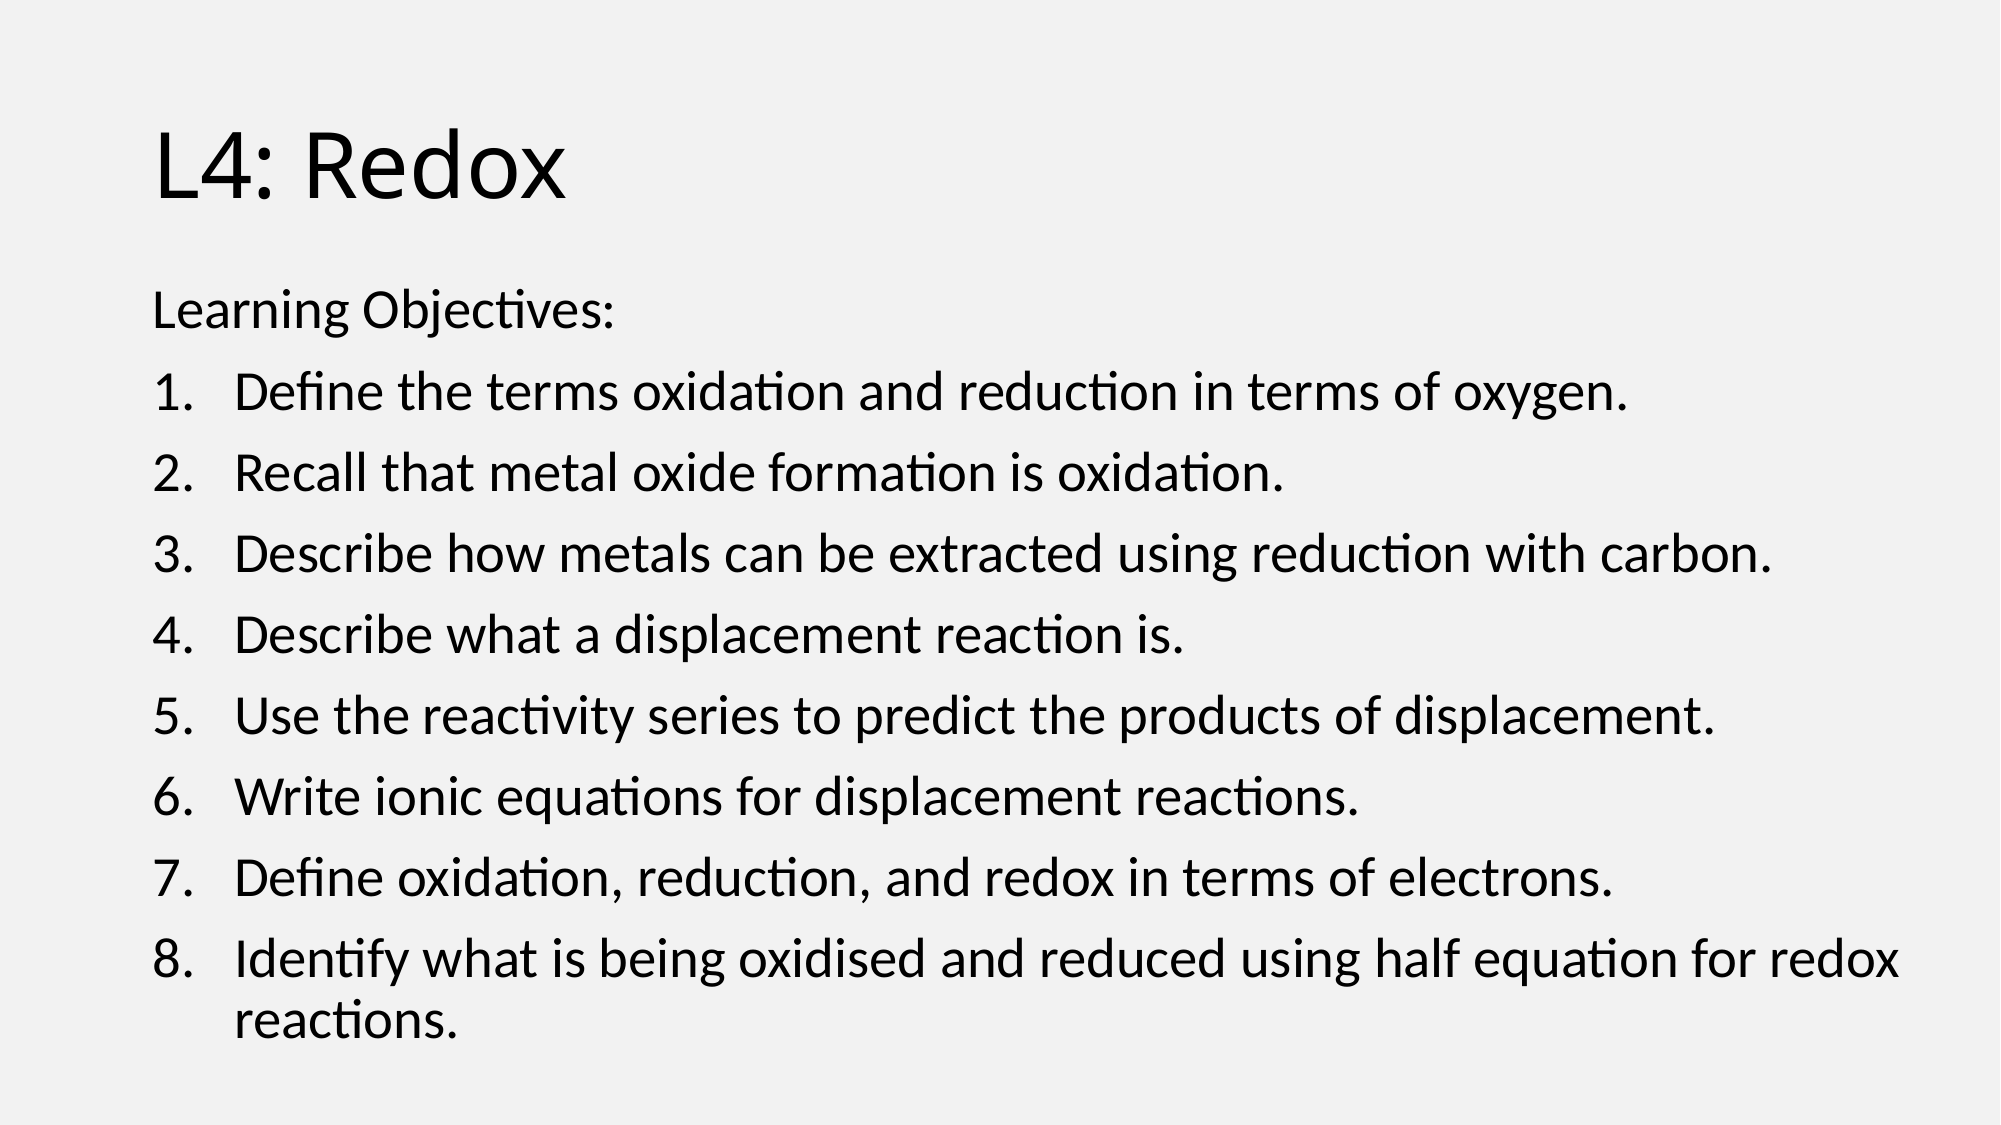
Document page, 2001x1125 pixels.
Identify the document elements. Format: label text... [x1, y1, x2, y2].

list Learning Objectives: Define the terms oxidation and reduction in terms of oxygen. Recall that metal oxide formation is oxidation. Describe how metals can be extracted using reduction with carbon. Describe what a displacement reaction is. Use the reactivity series to predict the products of displacement. Write ionic equations for displacement reactions. Define oxidation, reduction, and redox in terms of electrons. Identify what is being oxidised and reduced using half equation for redox reactions. [137, 272, 1961, 1064]
title L4: Redox [137, 59, 1863, 272]
